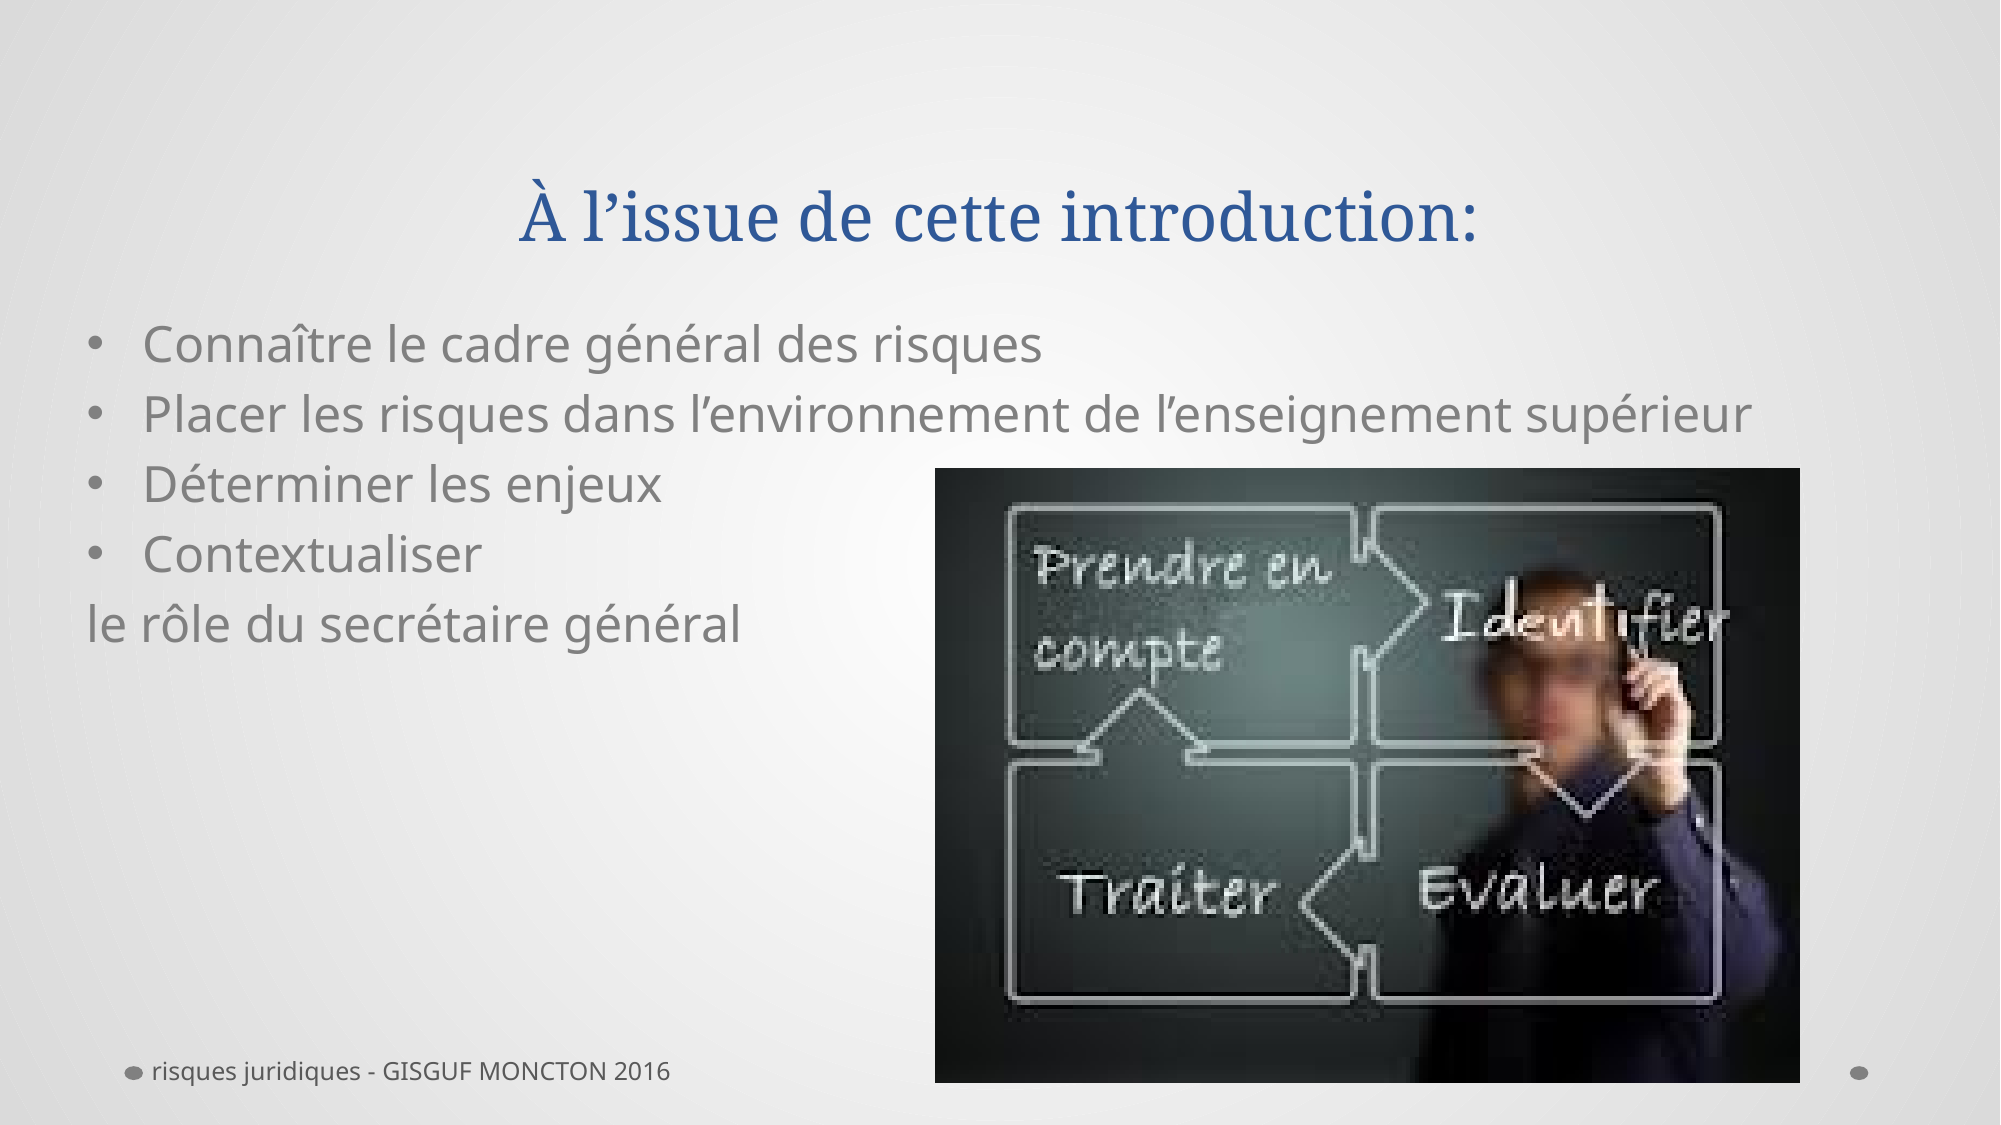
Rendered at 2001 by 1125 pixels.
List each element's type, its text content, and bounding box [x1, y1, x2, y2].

list Connaître le cadre général des risques Placer les risques dans l’environnement de l’enseignement supérieur Déterminer les enjeux Contextualiser le rôle du secrétaire général [71, 304, 1872, 1048]
footer risques juridiques - GISGUF MONCTON 2016 [144, 1042, 768, 1103]
title À l’issue de cette introduction: [99, 0, 1900, 263]
picture [935, 468, 1801, 1083]
